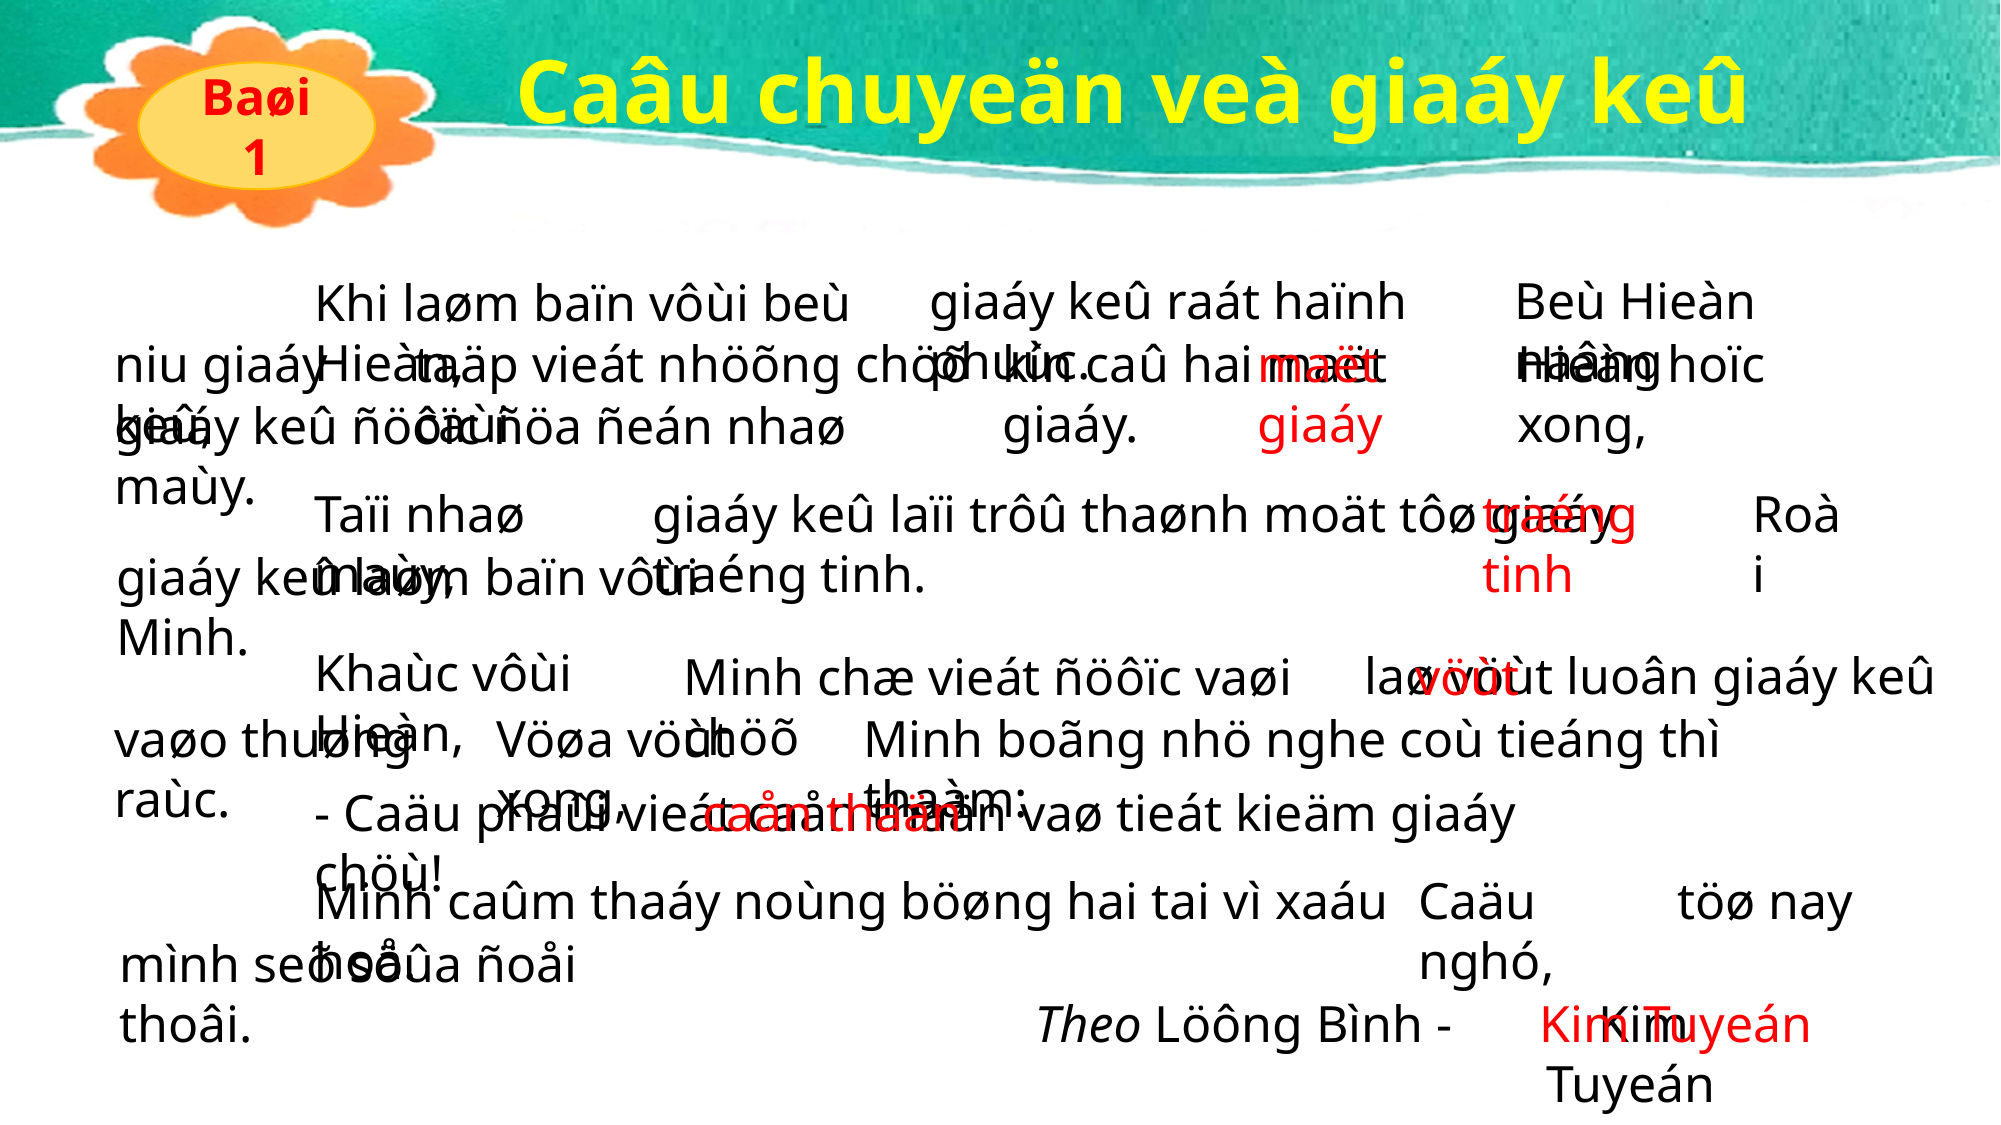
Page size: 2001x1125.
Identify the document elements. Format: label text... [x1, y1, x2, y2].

text_box giaáy keû ñöôïc ñöa ñeán nhaø maùy. [99, 387, 1010, 523]
text_box Kim Tuyeán [1531, 924, 1838, 1120]
text_box Theo Löông Bình - [551, 985, 1525, 1060]
text_box kín caû hai maët giaáy. [987, 324, 1242, 460]
text_box Minh caûm thaáy noùng böøng hai tai vì xaáu hoå. [300, 862, 1403, 985]
text_box töø nay [1662, 862, 1887, 938]
text_box taäp vieát nhöõng chöõ caùi [399, 324, 987, 387]
text_box Khi laøm baïn vôùi beù Hieàn, [299, 264, 914, 324]
text_box Roài [1757, 474, 1863, 610]
text_box maët giaáy [1242, 324, 1506, 460]
text_box laø vöùt luoân giaáy keû [1535, 637, 1975, 713]
text_box Caäu nghó, [1403, 862, 1662, 985]
text_box Vöøa vöùt xong, [481, 699, 848, 774]
text_box Hieàn hoïc xong, [1506, 324, 1913, 460]
text_box traéng tinh [1467, 474, 1757, 610]
text_box Kim Tuyeán [1525, 985, 1828, 1061]
text_box Minh boãng nhö nghe coù tieáng thì thaàm: [848, 699, 1875, 835]
text_box giaáy keû laïi trôû thaønh moät tôø giaáy traéng tinh. [637, 474, 1467, 610]
text_box caån thaän [687, 774, 995, 849]
text_box Beù Hieàn naâng [1500, 262, 1872, 324]
text_box mình seõ söûa ñoåi thoâi. [104, 924, 675, 1060]
text_box Taïi nhaø maùy, [299, 474, 637, 538]
text_box Minh chæ vieát ñöôïc vaøi chöõ [669, 637, 1350, 699]
text_box giaáy keû raát haïnh phuùc. [914, 262, 1500, 324]
text_box laø vöùt luoân giaáy keû [1350, 637, 1400, 699]
text_box - Caäu phaûi vieát caån thaän vaø tieát kieäm giaáy chöù! [299, 774, 1563, 909]
text_box Khaùc vôùi Hieàn, [299, 633, 705, 699]
text_box vöùt [1400, 637, 1535, 713]
picture [0, 0, 2000, 238]
text_box giaáy keû laøm baïn vôùi Minh. [101, 538, 813, 673]
text_box niu giaáy keû, [99, 324, 399, 387]
text_box vaøo thuøng raùc. [99, 699, 481, 835]
